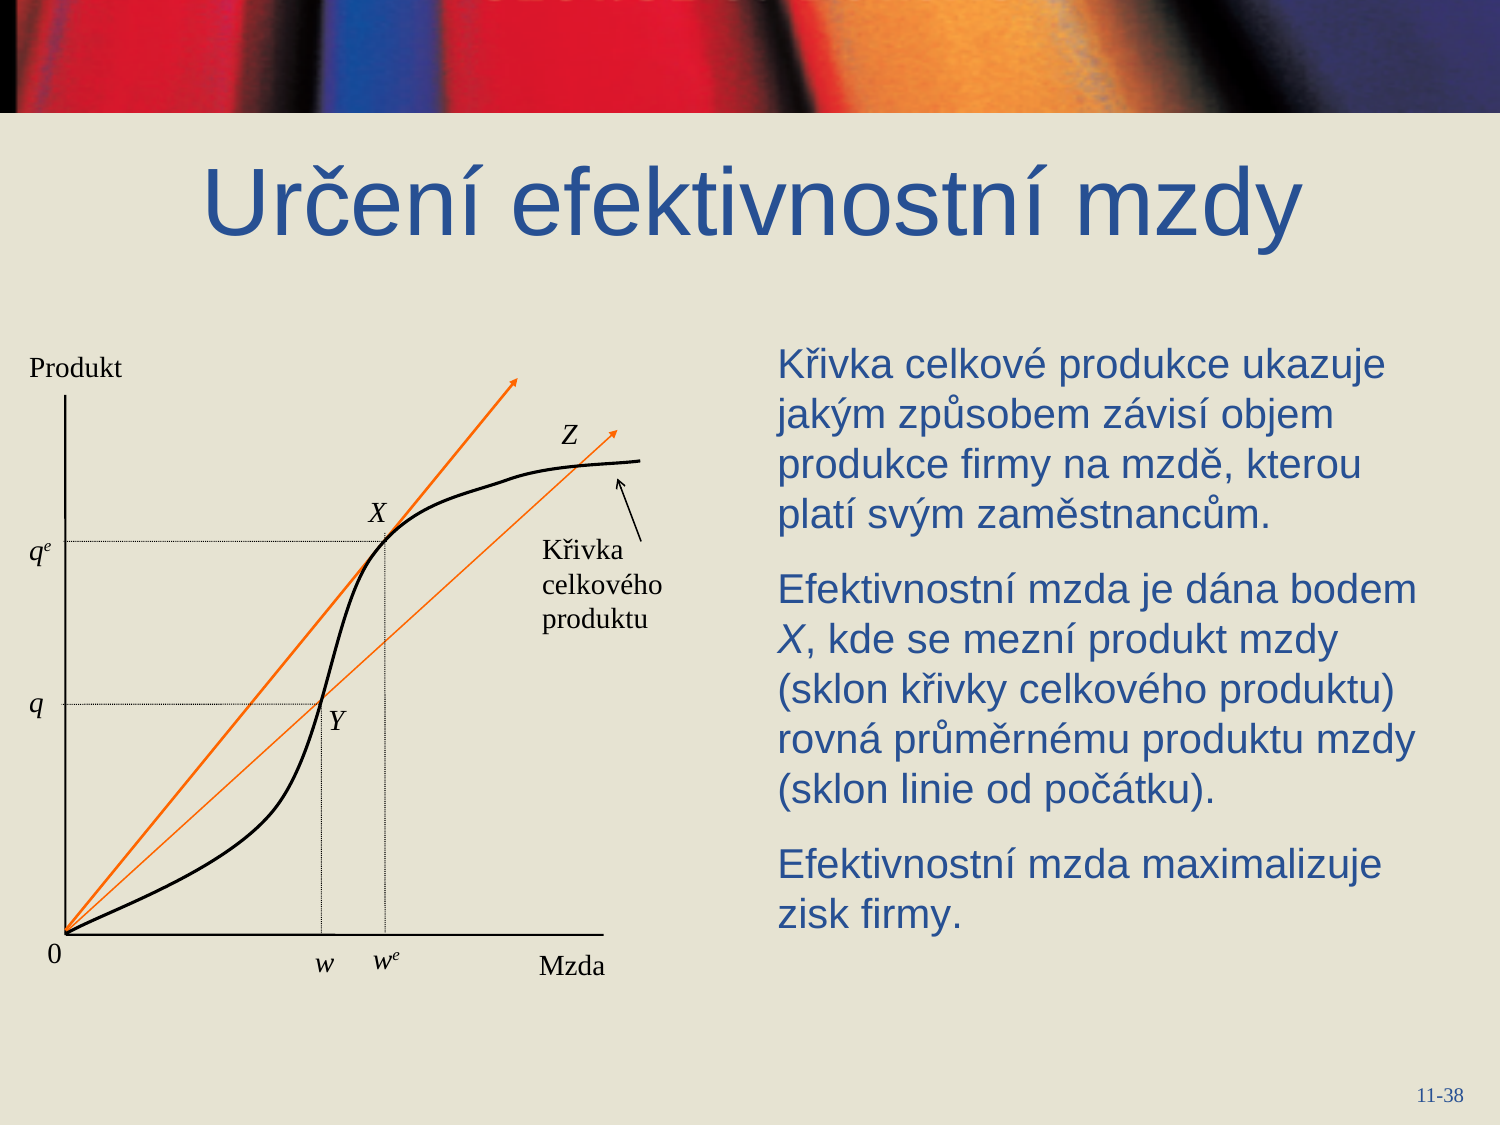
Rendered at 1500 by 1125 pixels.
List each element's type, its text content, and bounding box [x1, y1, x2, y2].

text_box Křivka celkové produkce ukazuje jakým způsobem závisí objem produkce firmy na mzdě, kterou platí svým zaměstnancům. Efektivnostní mzda je dána bodem X, kde se mezní produkt mzdy (sklon křivky celkového produktu) rovná průměrnému produktu mzdy (sklon linie od počátku). Efektivnostní mzda maximalizuje zisk firmy. [762, 329, 1463, 945]
title Určení efektivnostní mzdy [2, 124, 1500, 263]
picture [0, 0, 1500, 113]
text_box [26, 346, 719, 991]
